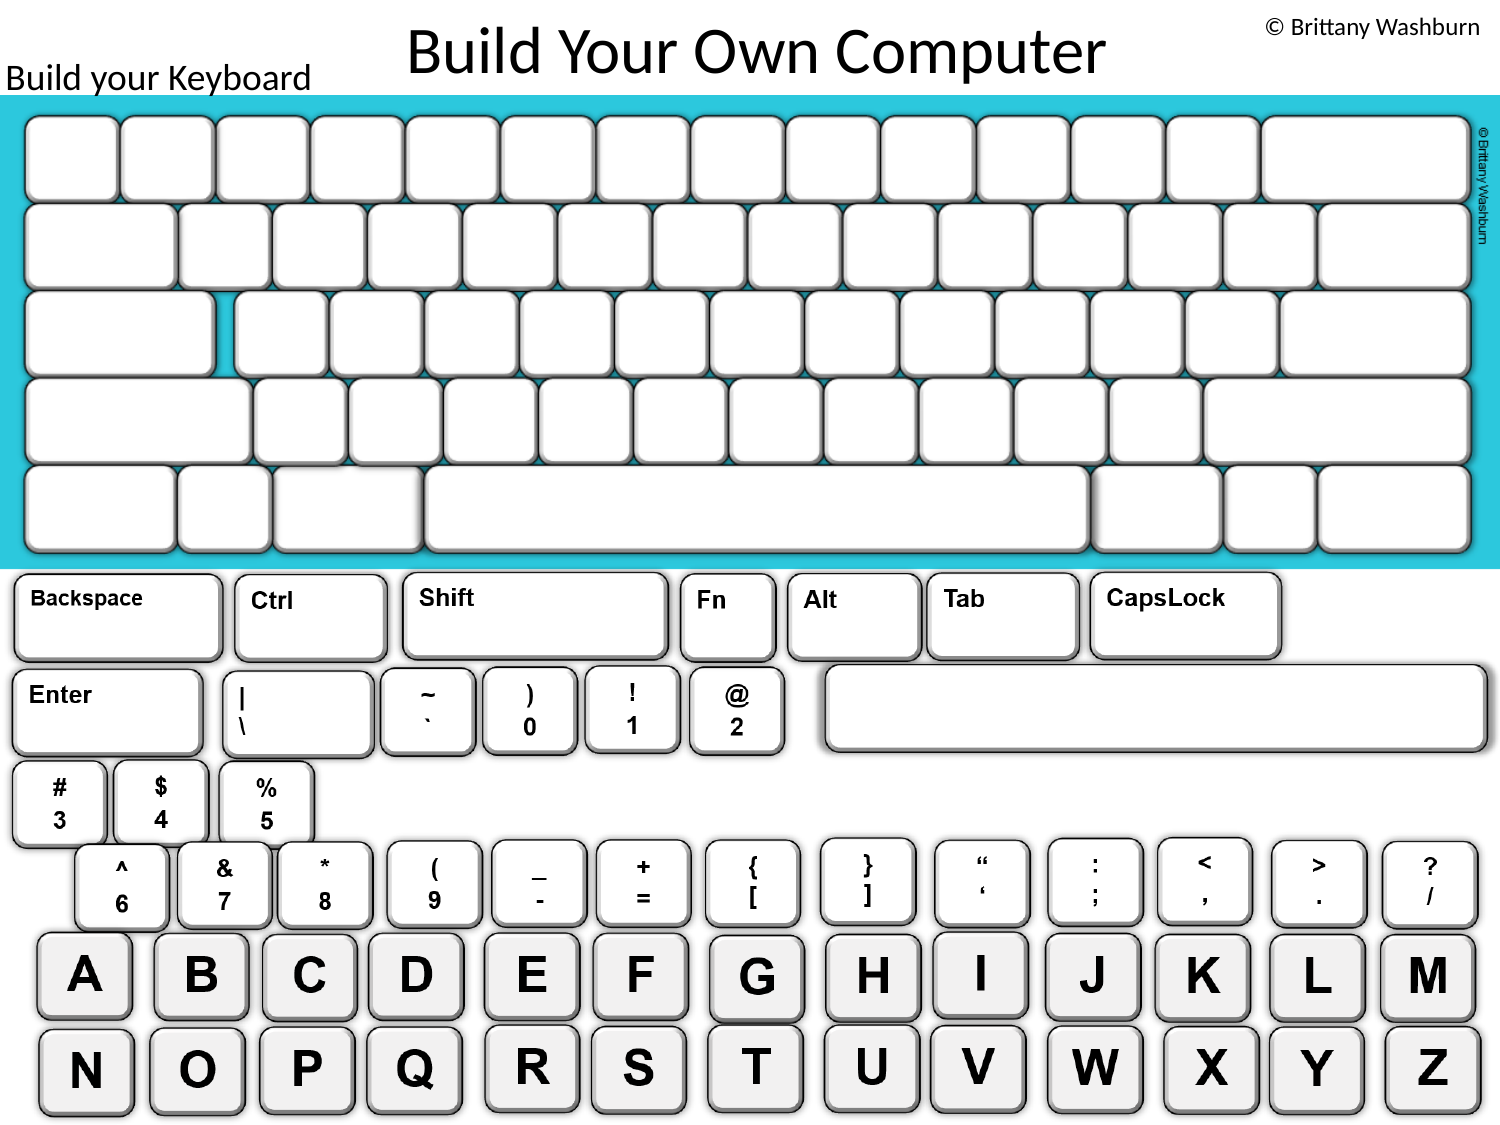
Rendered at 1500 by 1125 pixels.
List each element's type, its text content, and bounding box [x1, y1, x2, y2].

text_box © Brittany Washburn [1249, 2, 1500, 48]
picture [0, 95, 1500, 1125]
text_box Build your Keyboard [0, 45, 347, 95]
text_box Build Your Own Computer [187, 0, 1313, 95]
